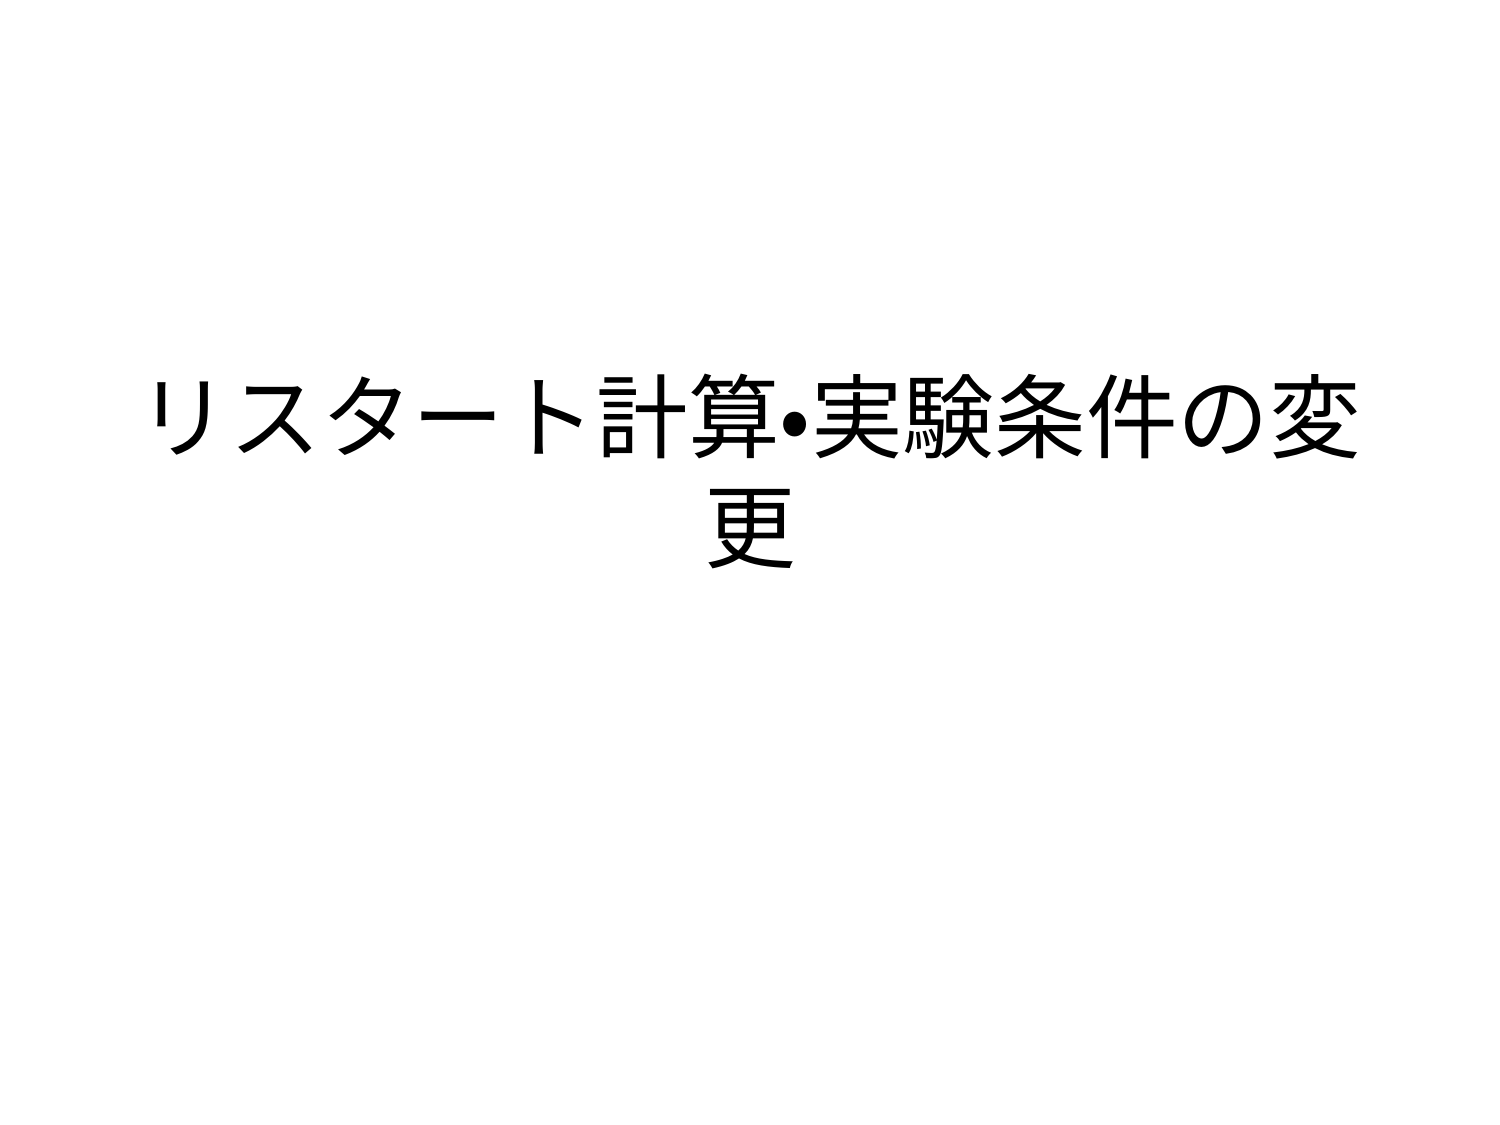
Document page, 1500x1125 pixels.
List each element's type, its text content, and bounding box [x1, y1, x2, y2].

title リスタート計算・実験条件の変更 [112, 349, 1388, 591]
